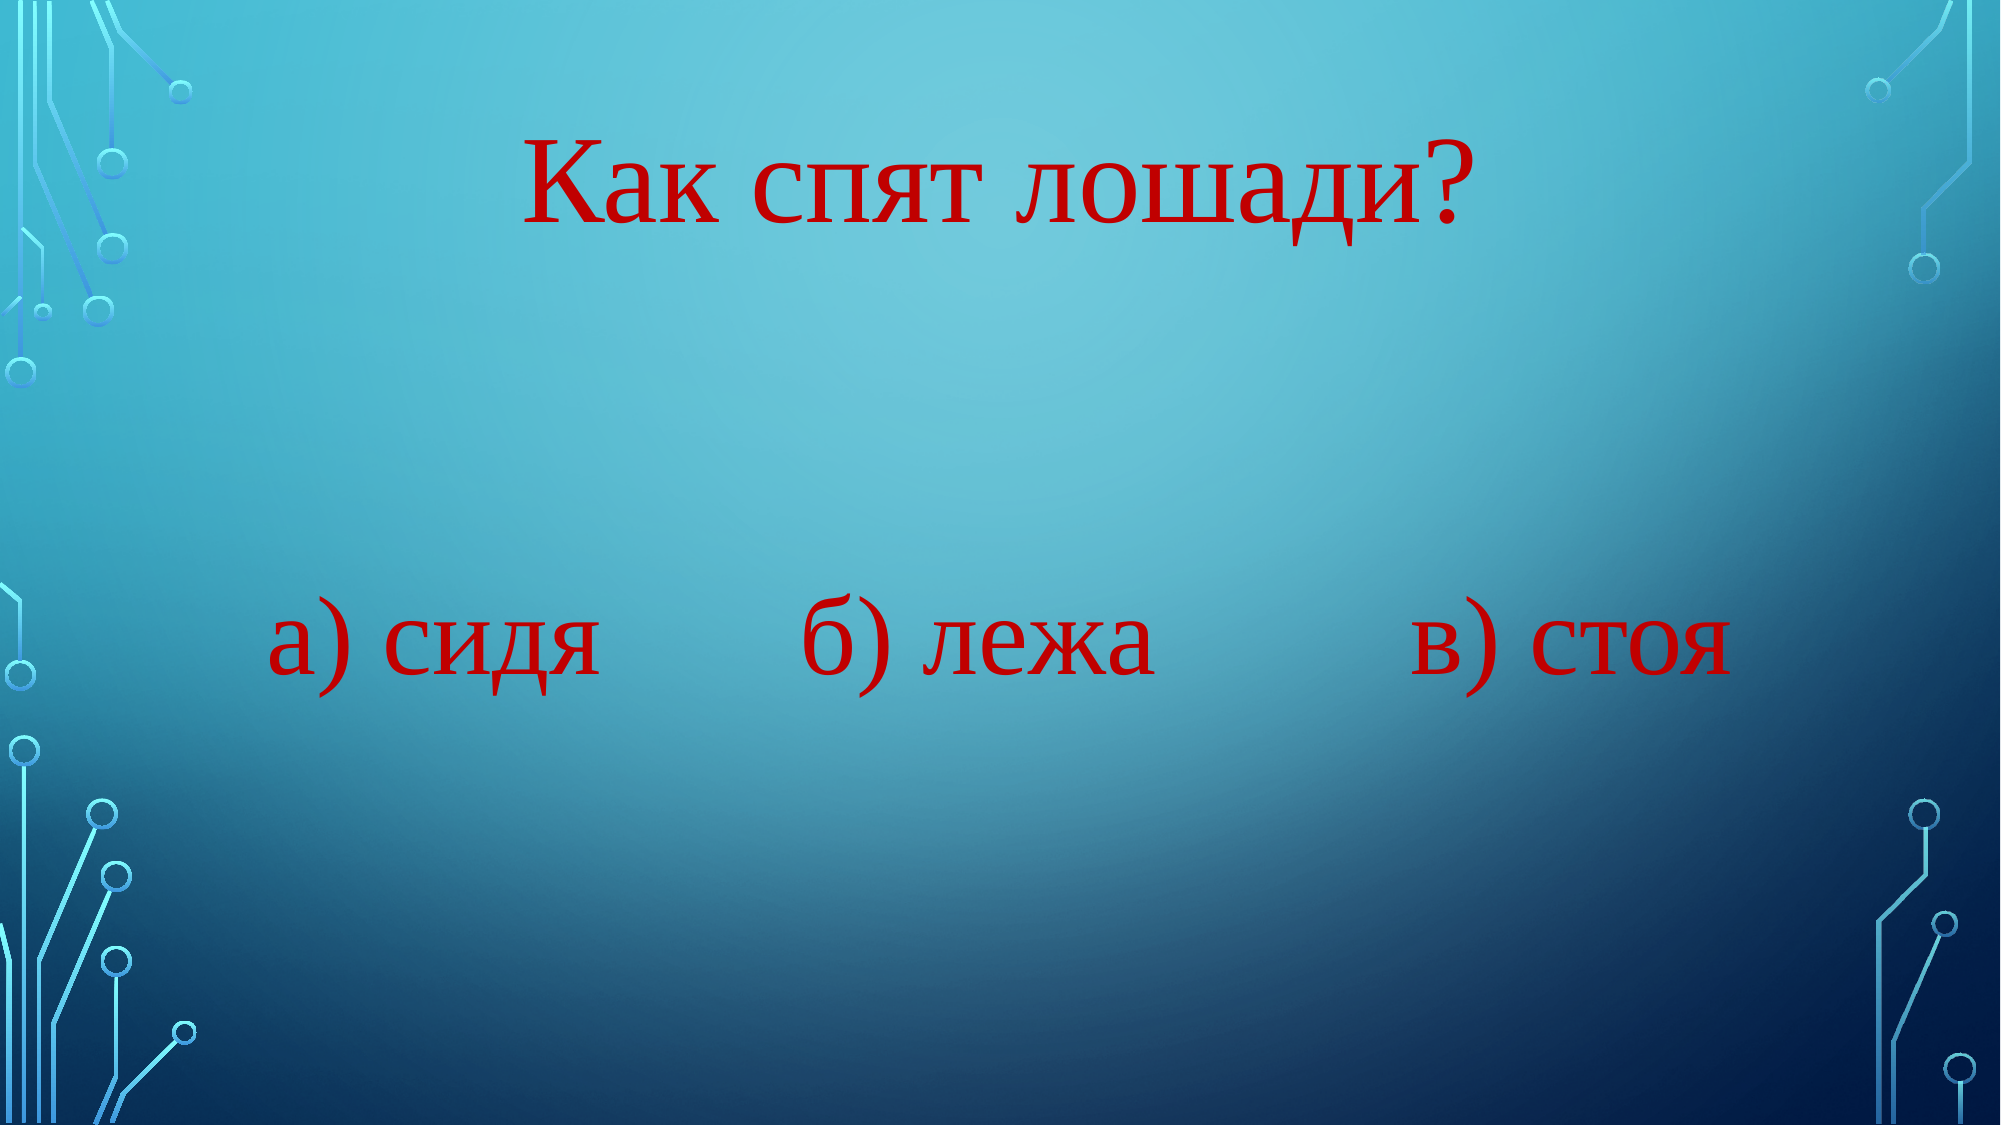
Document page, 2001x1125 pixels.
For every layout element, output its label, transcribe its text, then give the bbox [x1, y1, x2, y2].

text_box Как спят лошади? а) сидя б) лежа в) стоя [0, 0, 2000, 785]
